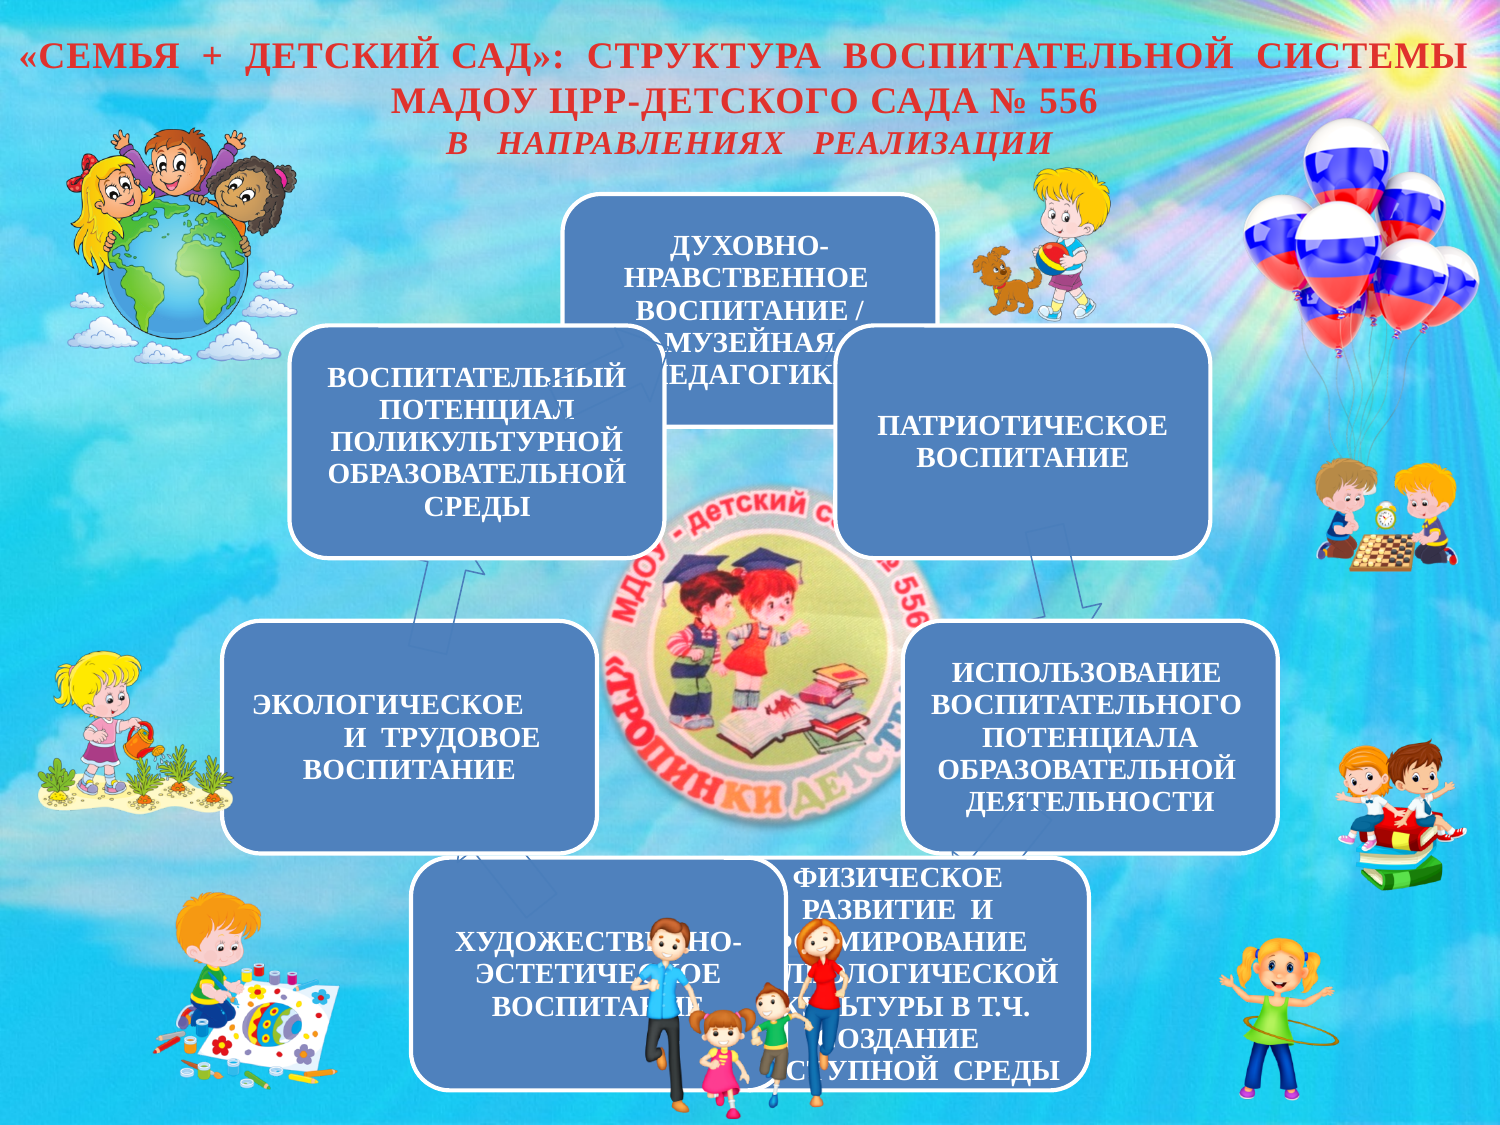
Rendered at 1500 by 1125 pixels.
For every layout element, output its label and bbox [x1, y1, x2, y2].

picture [1218, 937, 1340, 1102]
text_box [0, 193, 1500, 1125]
picture [620, 909, 856, 1125]
picture [34, 644, 237, 820]
picture [0, 0, 1500, 572]
picture [1335, 737, 1467, 891]
picture [152, 890, 340, 1091]
